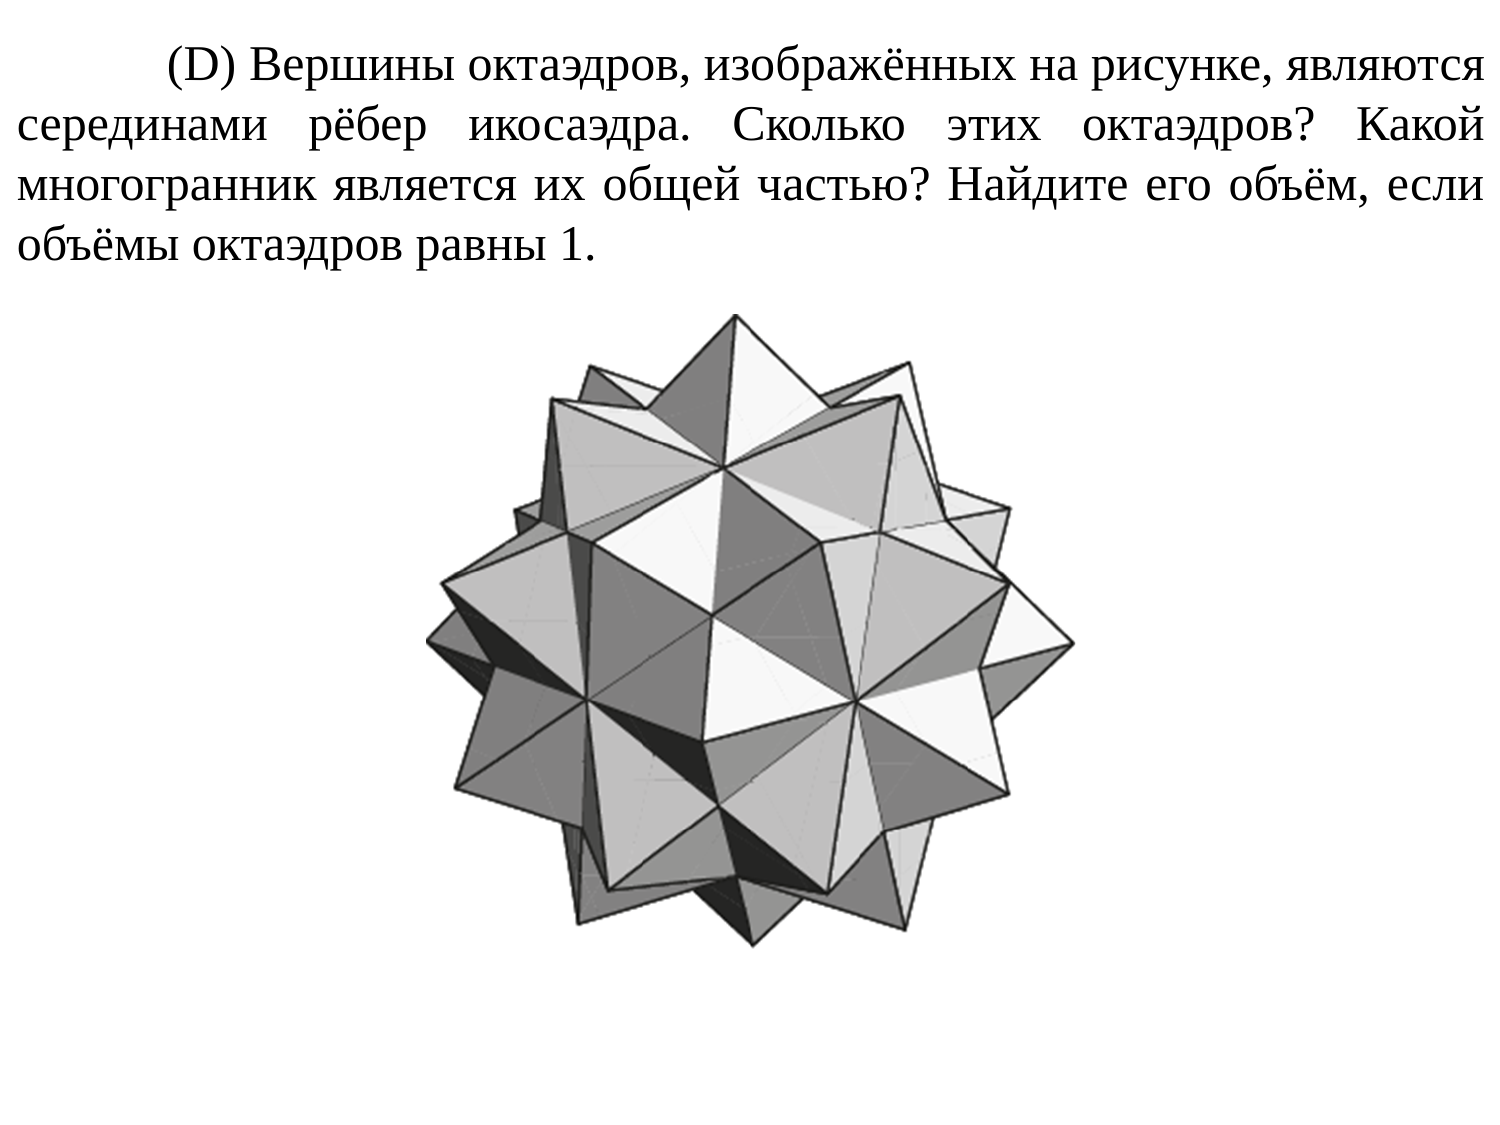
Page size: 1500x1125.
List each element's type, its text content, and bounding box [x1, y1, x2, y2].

text_box (D) Вершины октаэдров, изображённых на рисунке, являются серединами рёбер икосаэдра. Сколько этих октаэдров? Какой многогранник является их общей частью? Найдите его объём, если объёмы октаэдров равны 1. [2, 22, 1500, 278]
picture [425, 314, 1077, 958]
